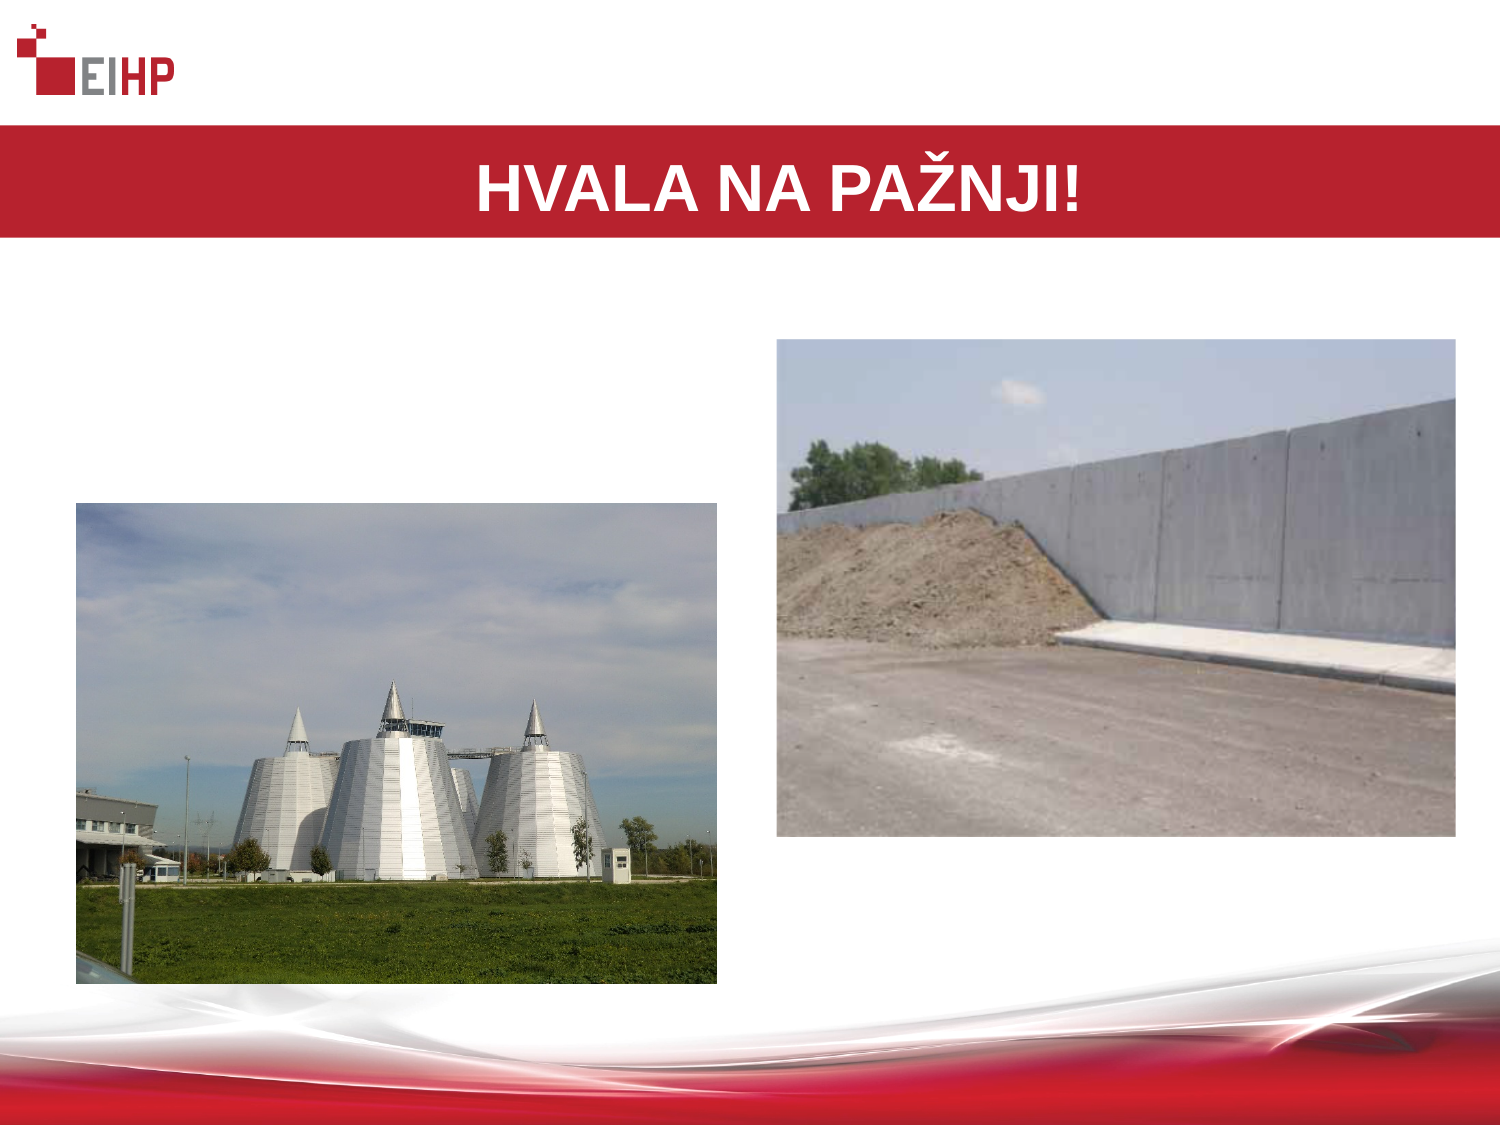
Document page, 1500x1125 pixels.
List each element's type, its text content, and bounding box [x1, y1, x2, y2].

picture [76, 502, 717, 984]
picture [776, 337, 1457, 837]
text_box HVALA NA PAŽNJI! [112, 137, 1447, 226]
picture [17, 24, 174, 95]
